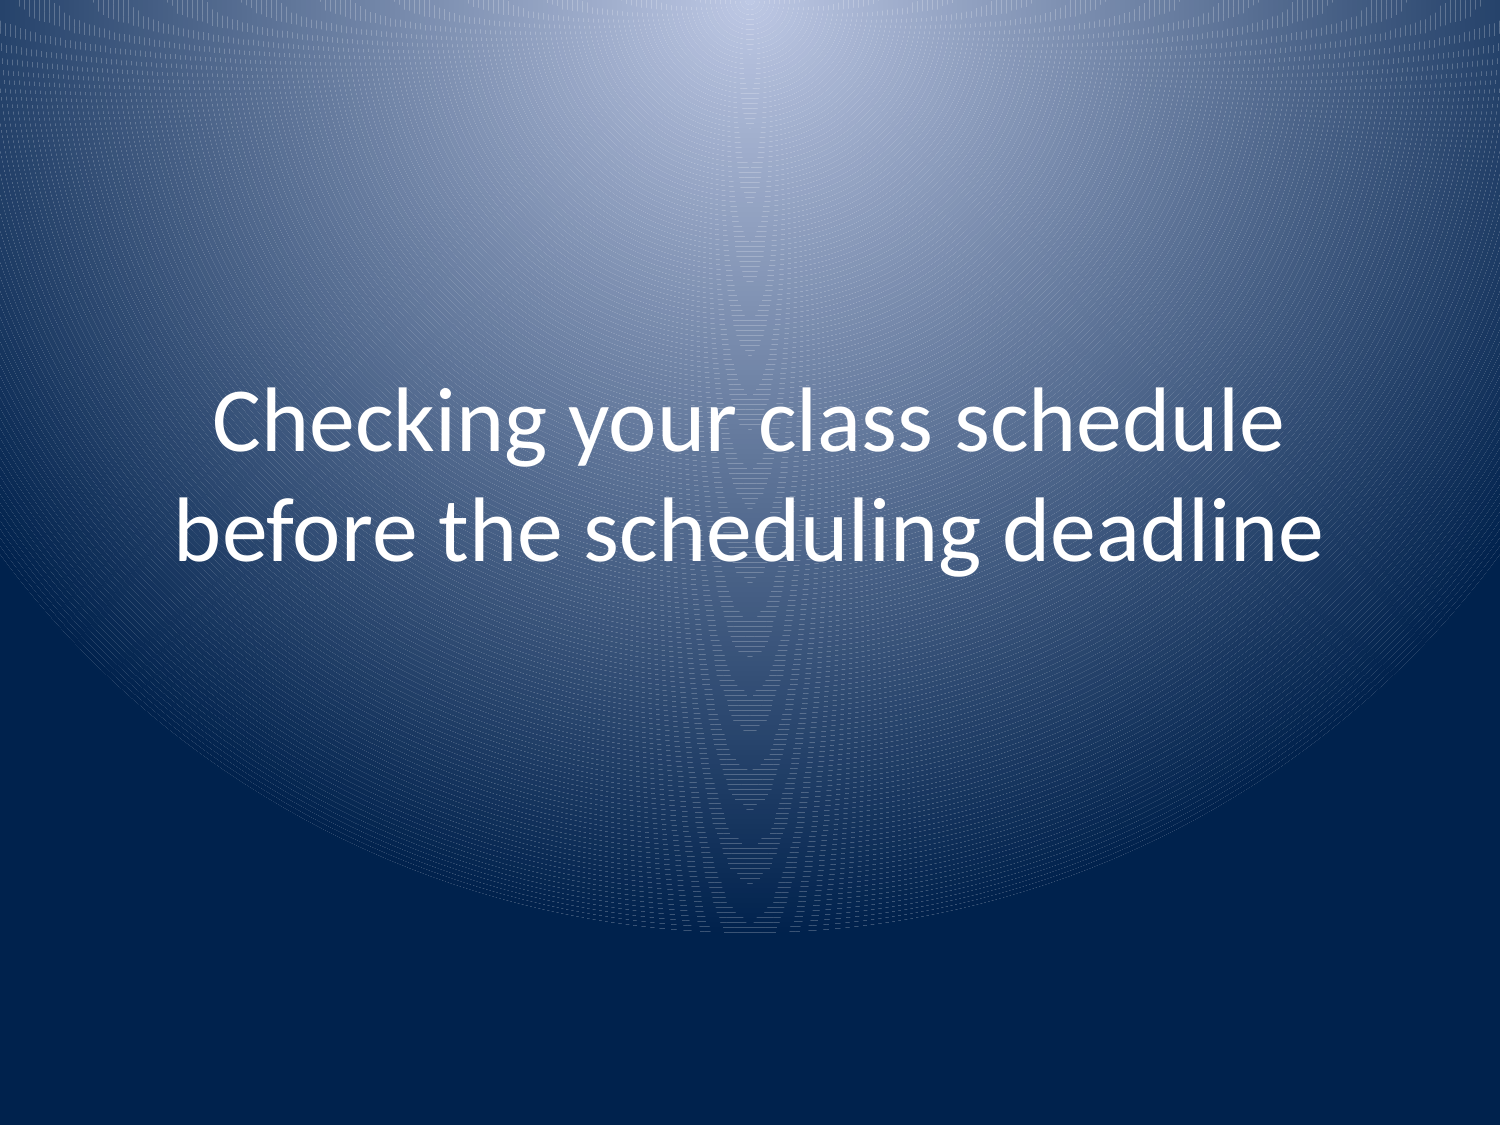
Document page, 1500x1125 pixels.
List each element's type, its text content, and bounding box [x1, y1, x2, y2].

title Checking your class schedule before the scheduling deadline [112, 349, 1388, 591]
